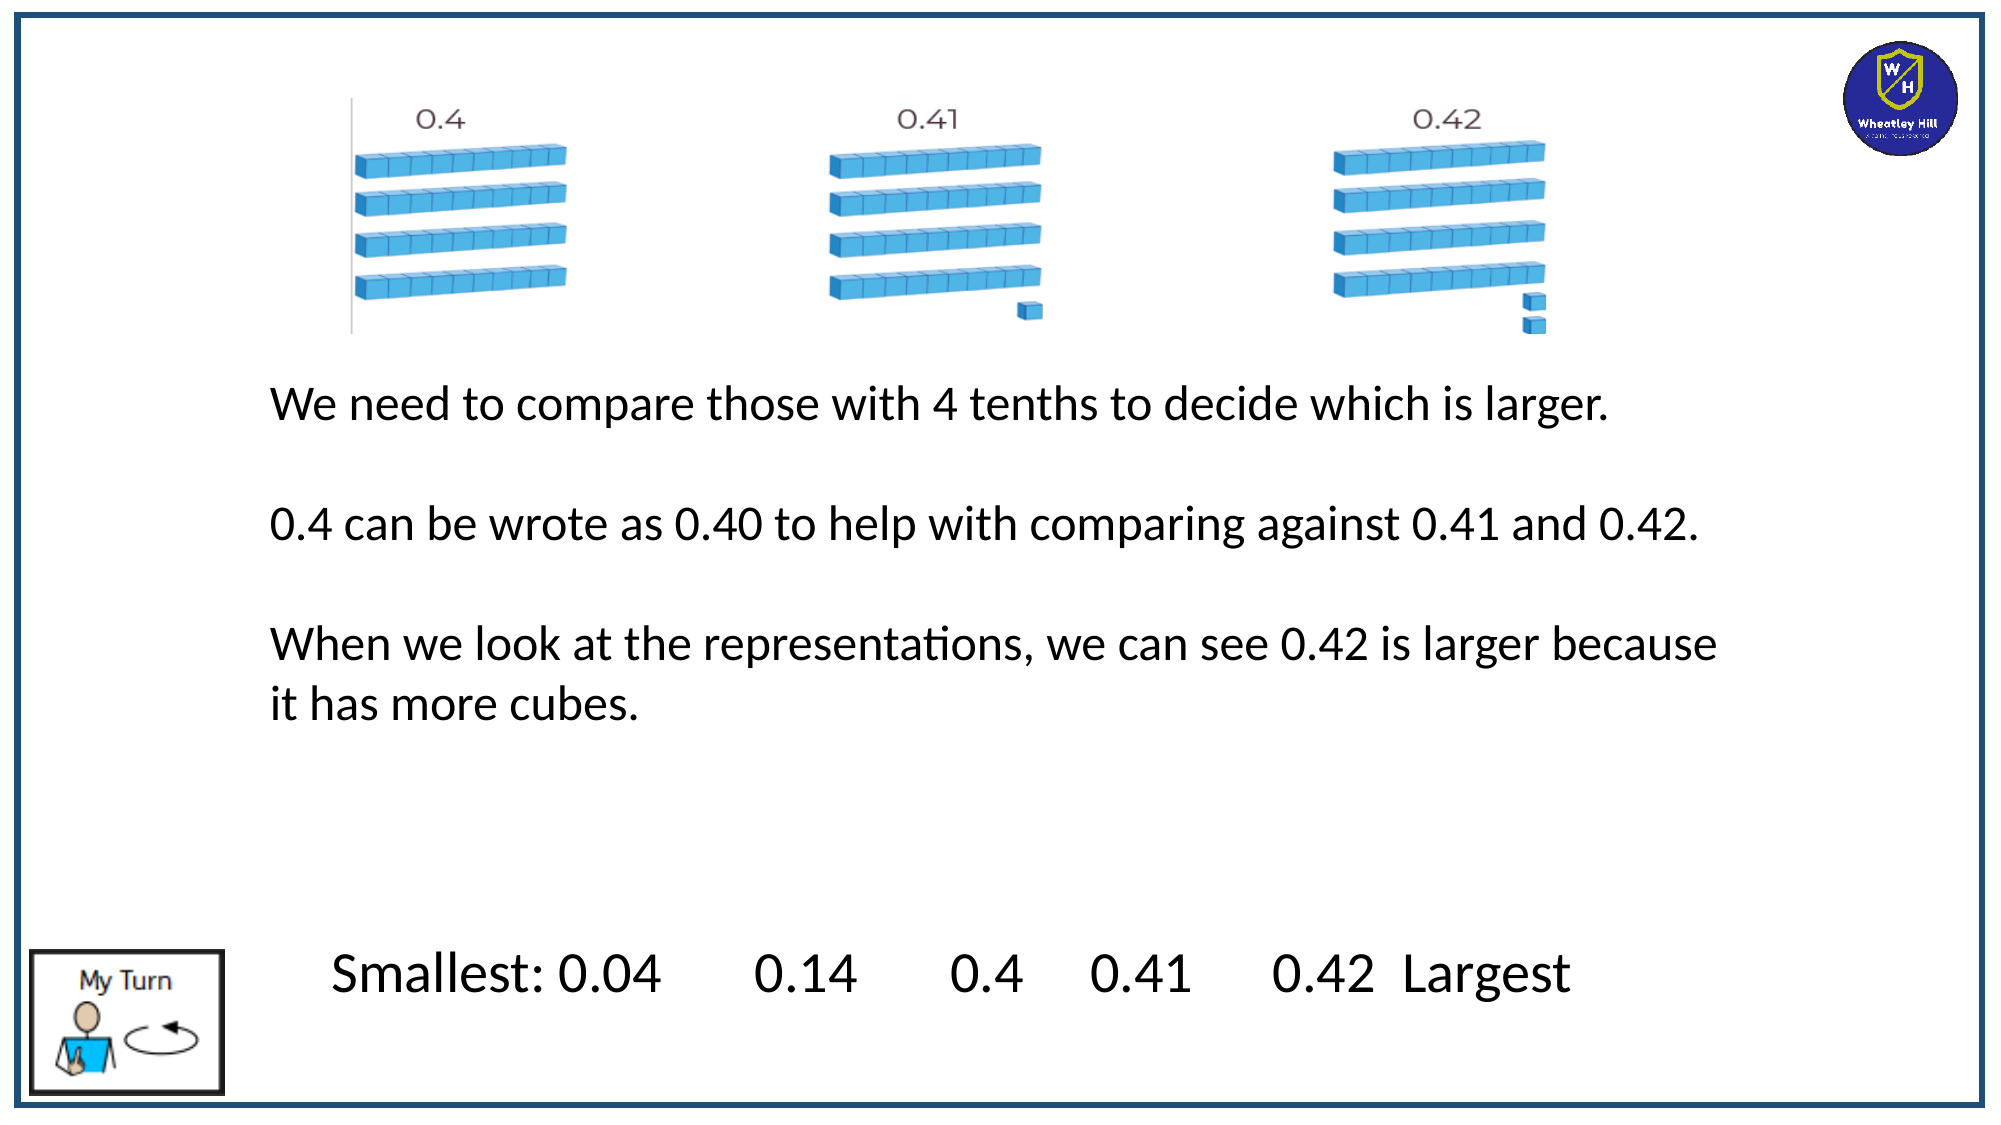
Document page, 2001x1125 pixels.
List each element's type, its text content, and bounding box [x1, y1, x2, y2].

text_box We need to compare those with 4 tenths to decide which is larger. 0.4 can be wrote as 0.40 to help with comparing against 0.41 and 0.42. When we look at the representations, we can see 0.42 is larger because it has more cubes. [254, 363, 1738, 738]
picture [28, 949, 225, 1096]
picture [1317, 98, 1547, 334]
picture [1843, 41, 1958, 156]
picture [792, 98, 1072, 334]
text_box Smallest: 0.04 0.14 0.4 0.41 0.42 Largest [316, 927, 1610, 1012]
text_box [16, 14, 1983, 1106]
picture [350, 98, 613, 334]
